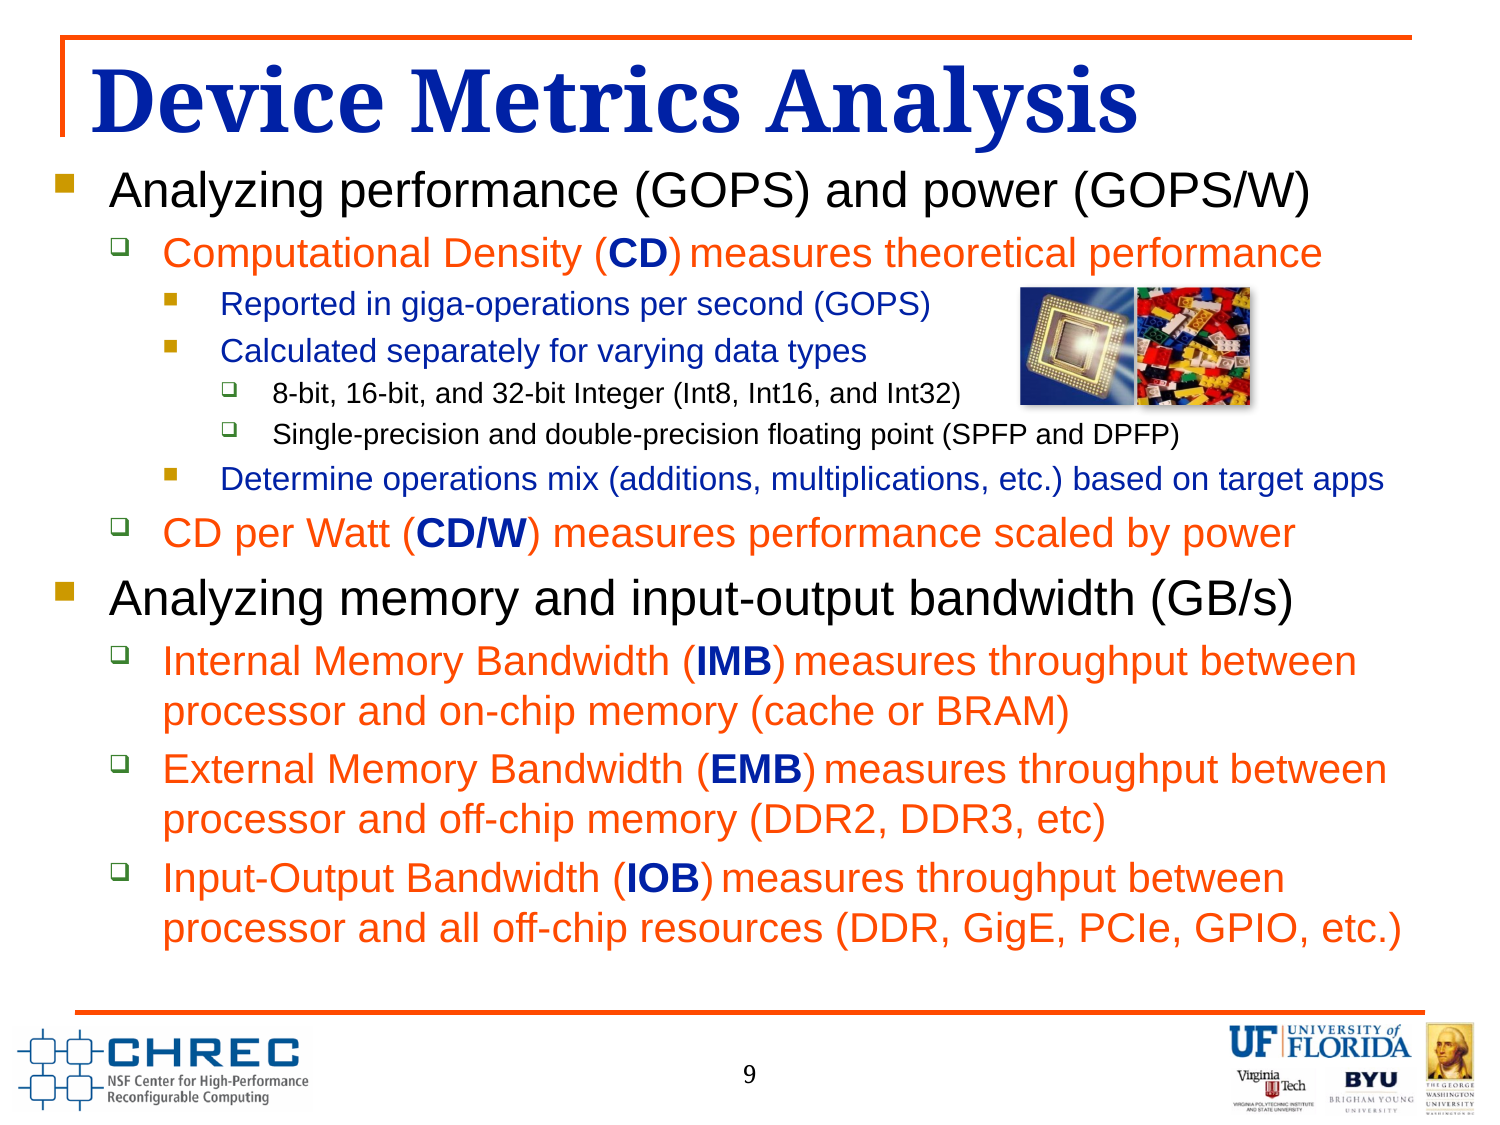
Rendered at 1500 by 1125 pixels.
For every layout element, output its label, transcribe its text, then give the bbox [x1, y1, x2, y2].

text_box Analyzing performance (GOPS) and power (GOPS/W) Computational Density (CD) measures theoretical performance Reported in giga-operations per second (GOPS) Calculated separately for varying data types 8-bit, 16-bit, and 32-bit Integer (Int8, Int16, and Int32) Single-precision and double-precision floating point (SPFP and DPFP) Determine operations mix (additions, multiplications, etc.) based on target apps CD per Watt (CD/W) measures performance scaled by power Analyzing memory and input-output bandwidth (GB/s) Internal Memory Bandwidth (IMB) measures throughput between processor and on-chip memory (cache or BRAM) External Memory Bandwidth (EMB) measures throughput between processor and off-chip memory (DDR2, DDR3, etc) Input-Output Bandwidth (IOB) measures throughput between processor and all off-chip resources (DDR, GigE, PCIe, GPIO, etc.) [37, 149, 1463, 975]
picture [12, 1026, 313, 1112]
picture [1018, 288, 1253, 405]
slide_number 9 [599, 1024, 901, 1101]
picture [1224, 1021, 1475, 1117]
title Device Metrics Analysis [74, 37, 1426, 149]
